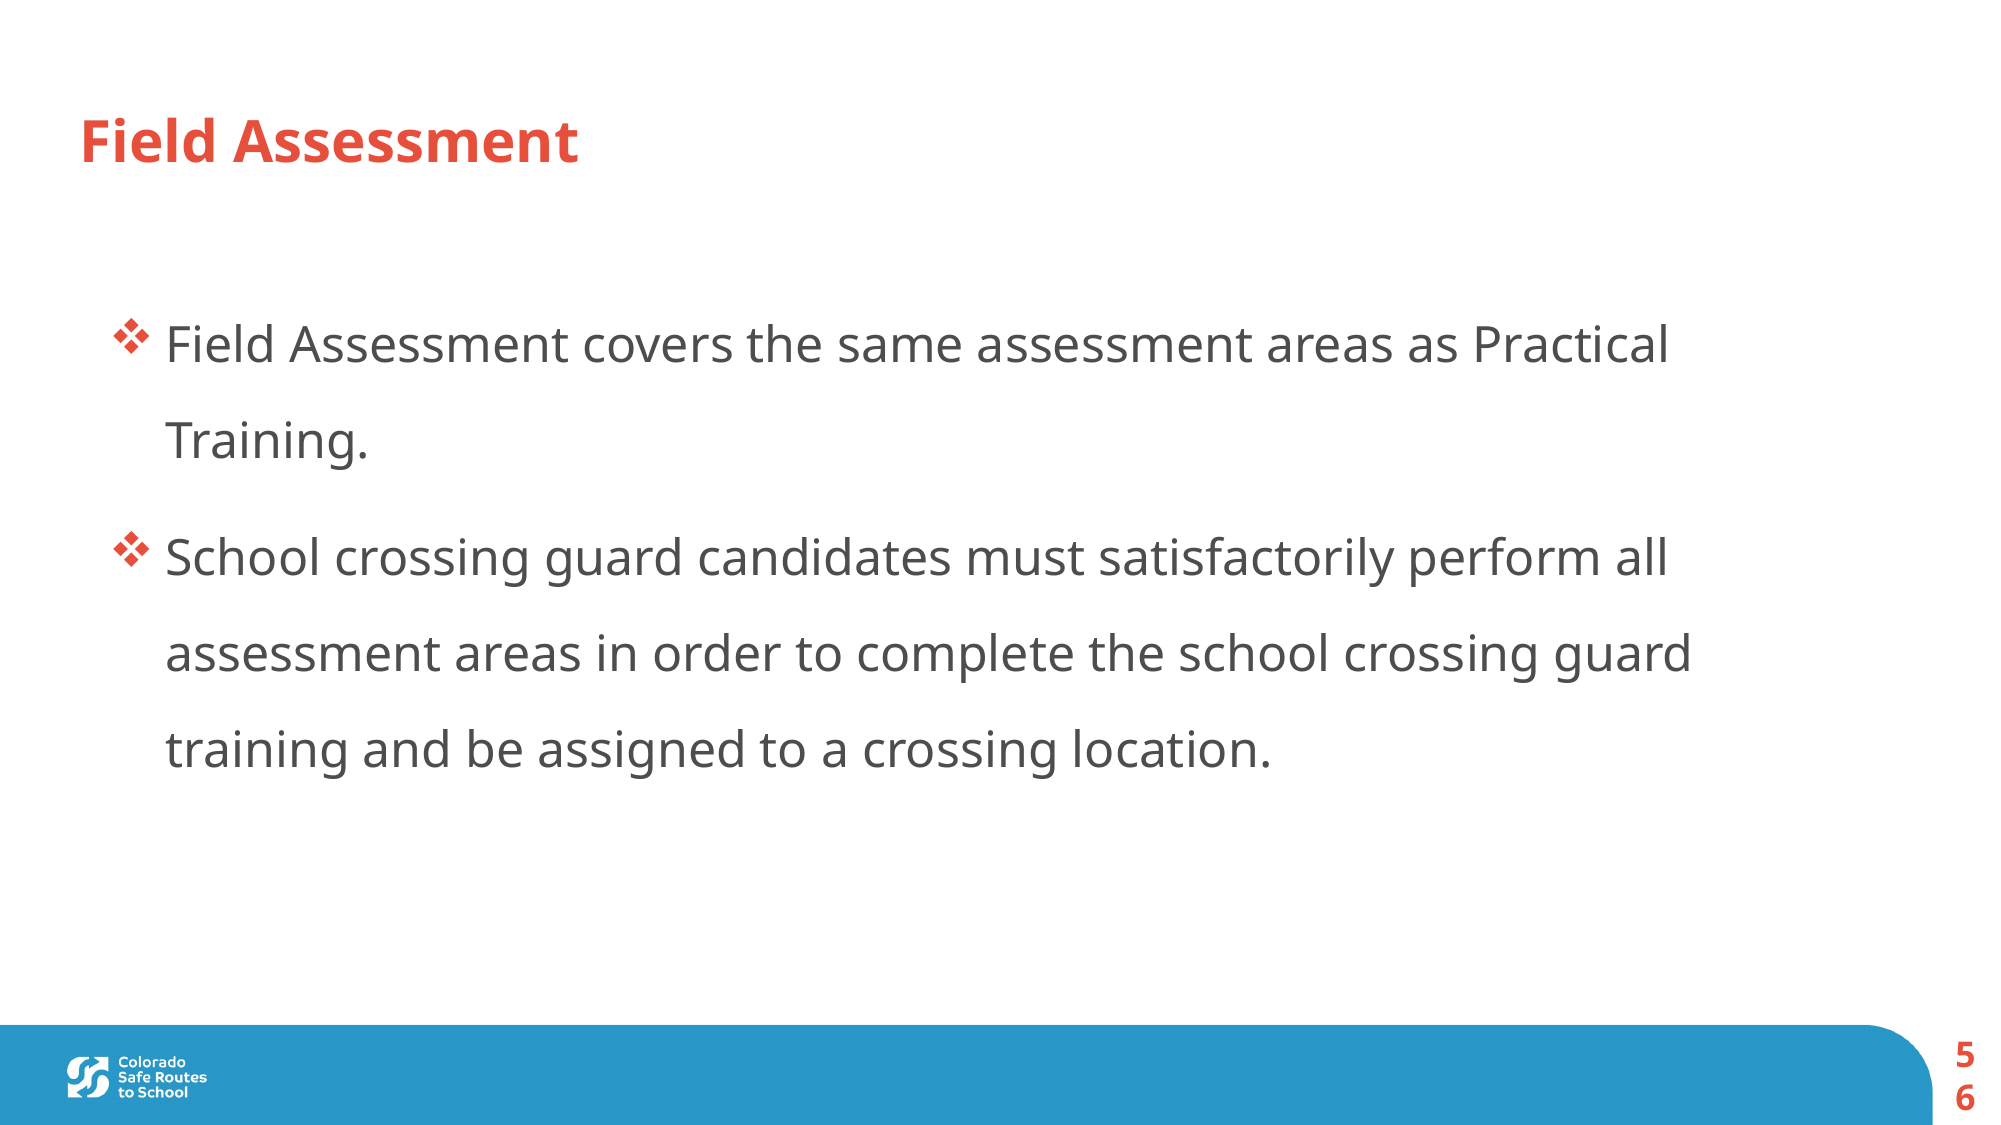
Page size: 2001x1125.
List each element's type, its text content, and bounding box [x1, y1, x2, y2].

list Field Assessment covers the same assessment areas as Practical Training. School crossing guard candidates must satisfactorily perform all assessment areas in order to complete the school crossing guard training and be assigned to a crossing location. [94, 268, 1835, 1015]
text_box 56 [1931, 1006, 2000, 1125]
picture [0, 1024, 1931, 1125]
title Field Assessment [64, 62, 1861, 182]
